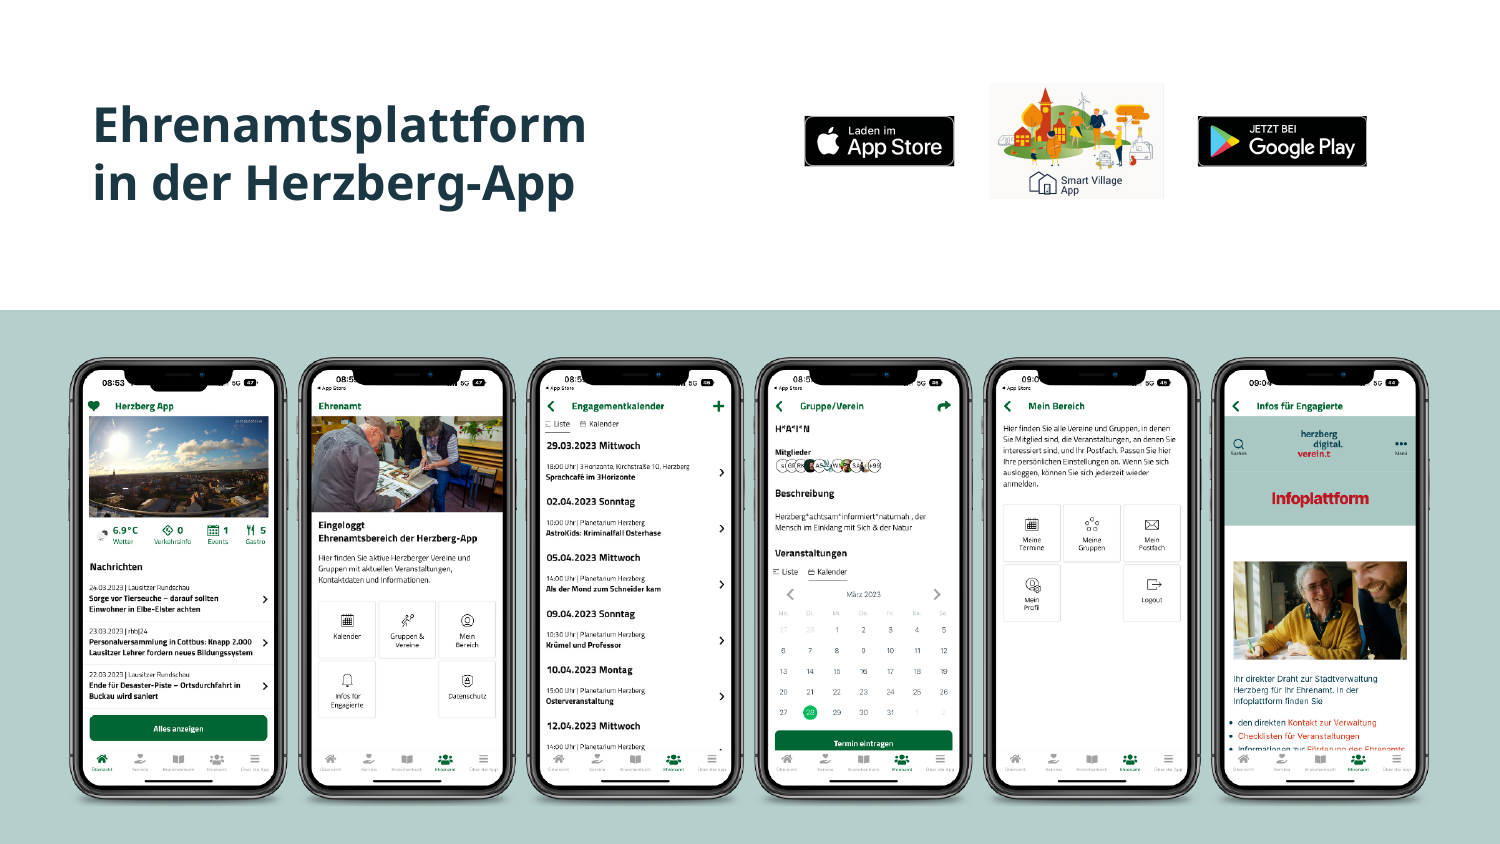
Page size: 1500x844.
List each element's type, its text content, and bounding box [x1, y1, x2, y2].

picture [61, 0, 1500, 844]
title Ehrenamtsplattform in der Herzberg-App [77, 78, 617, 120]
text_box [0, 0, 617, 310]
